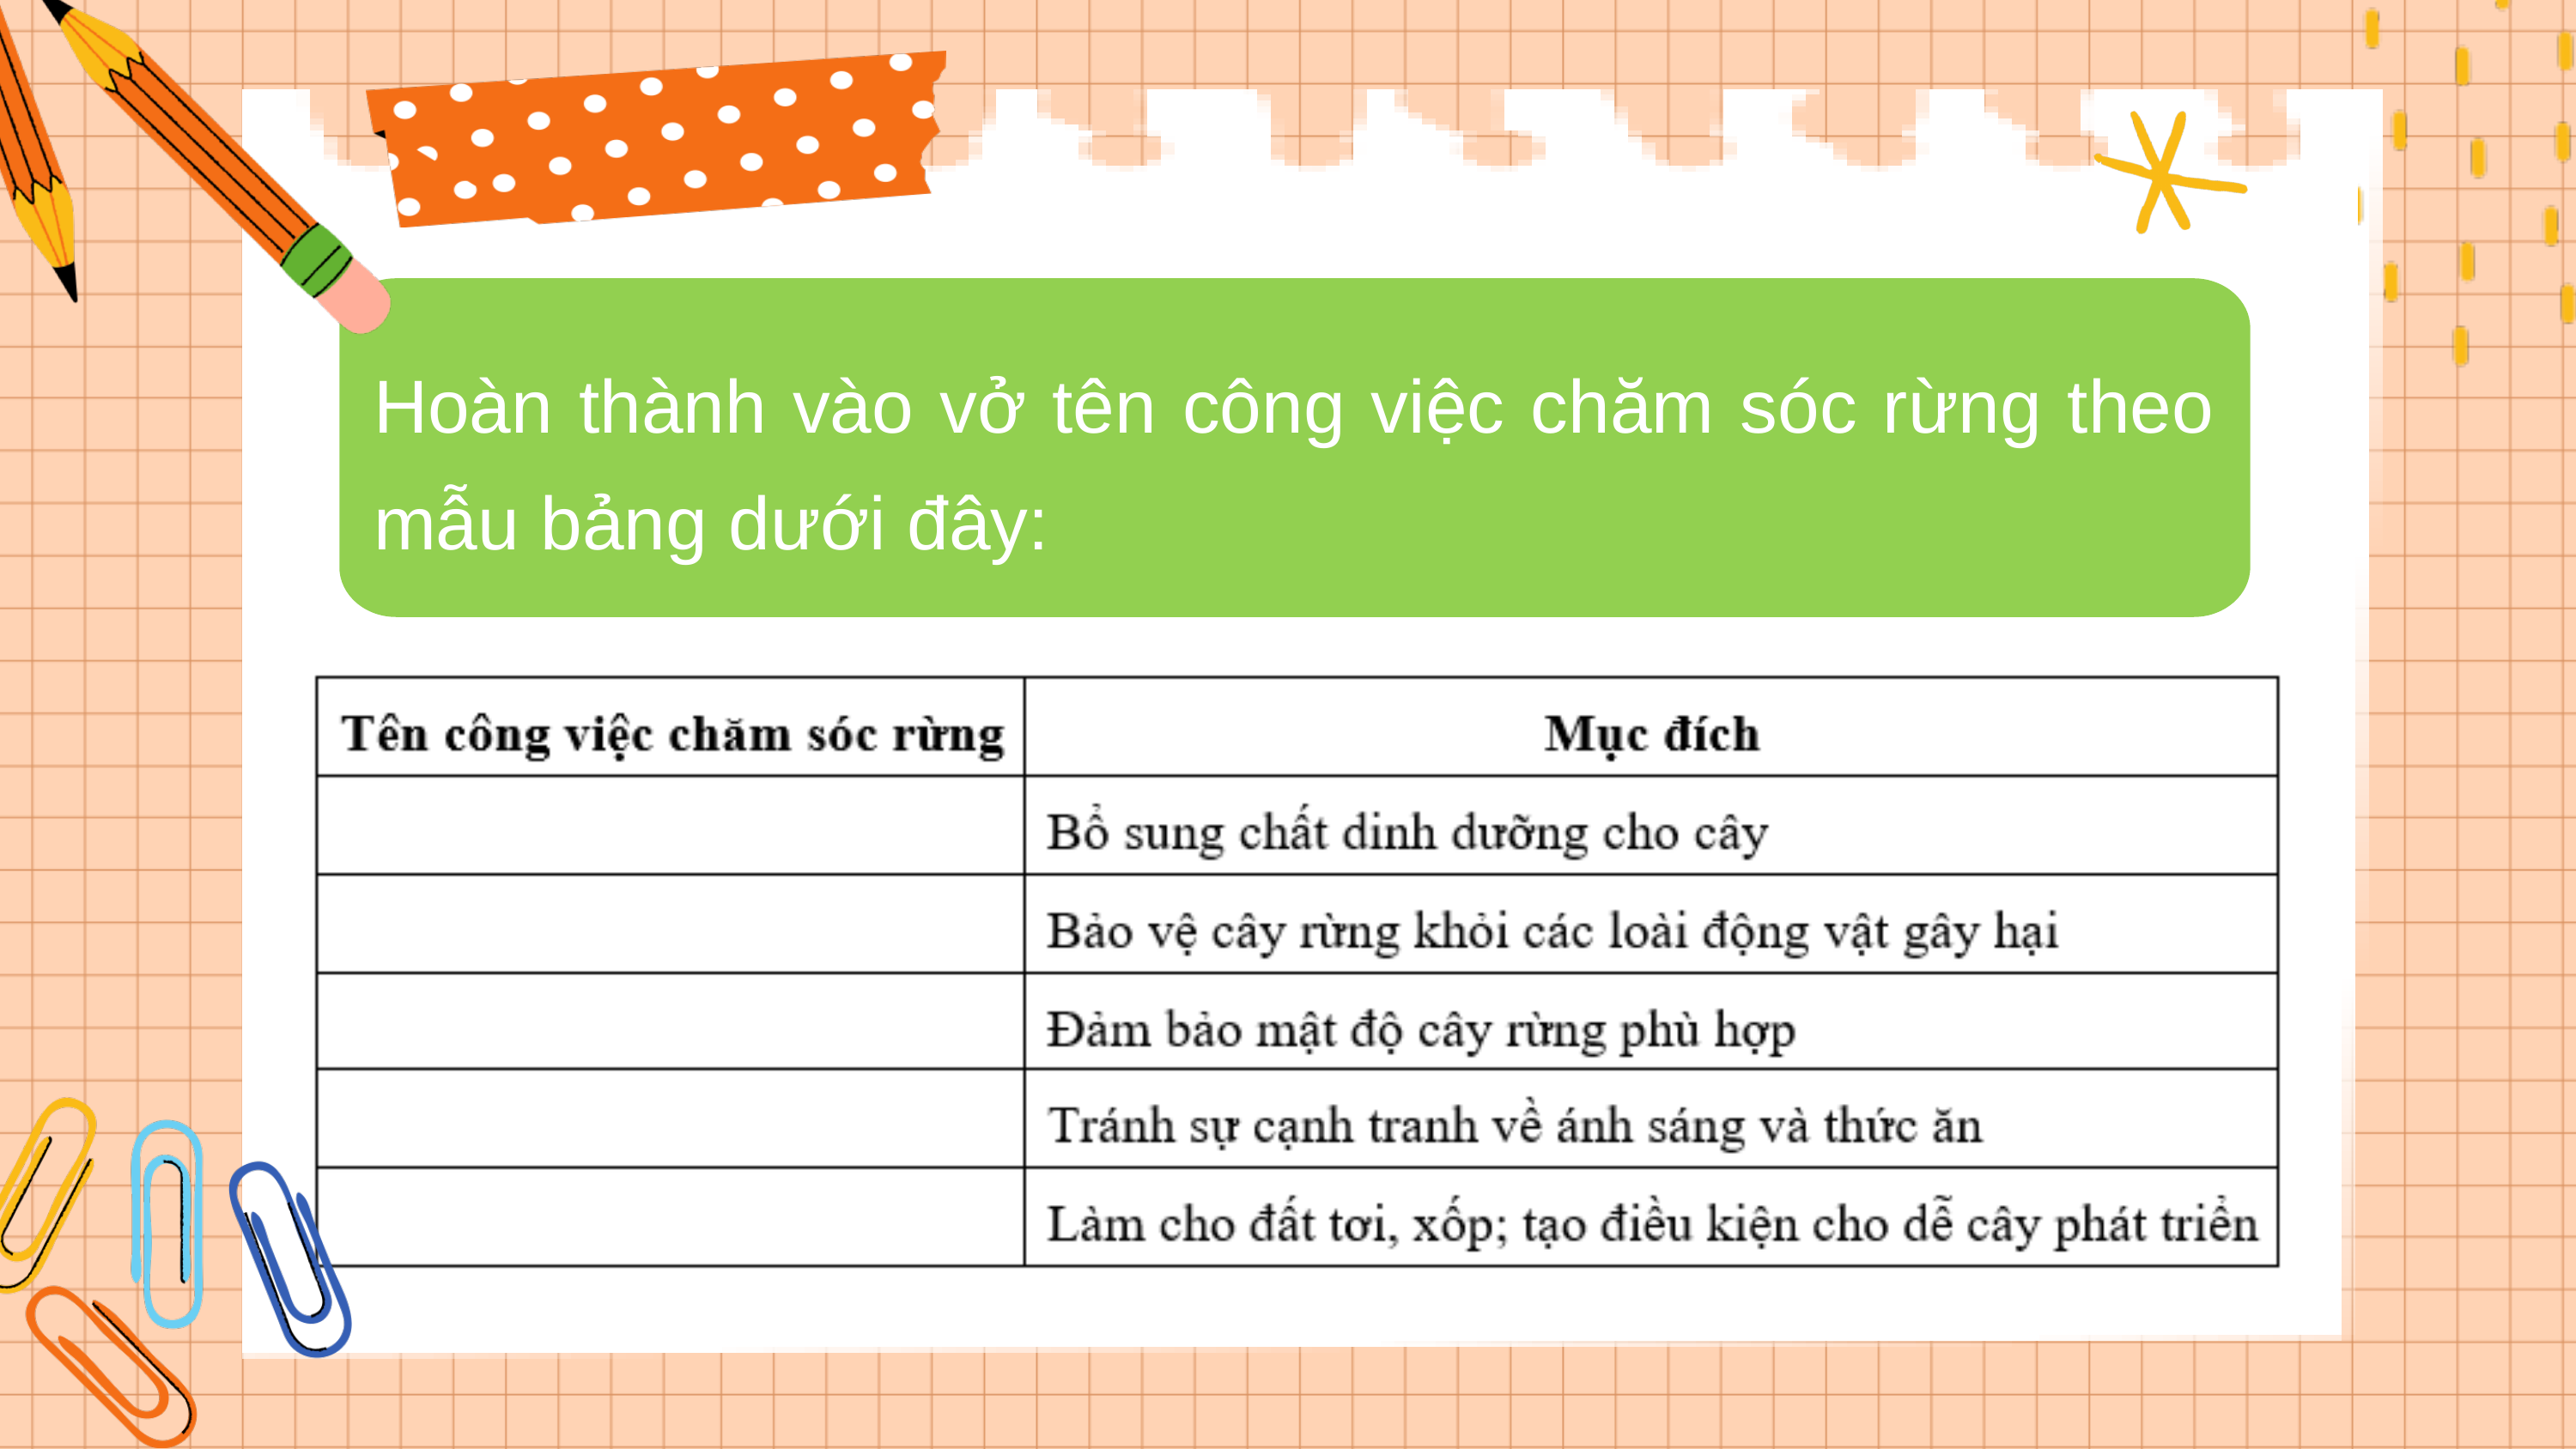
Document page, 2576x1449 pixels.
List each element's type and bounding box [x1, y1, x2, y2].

picture [0, 0, 2576, 1449]
text_box [338, 277, 2251, 617]
